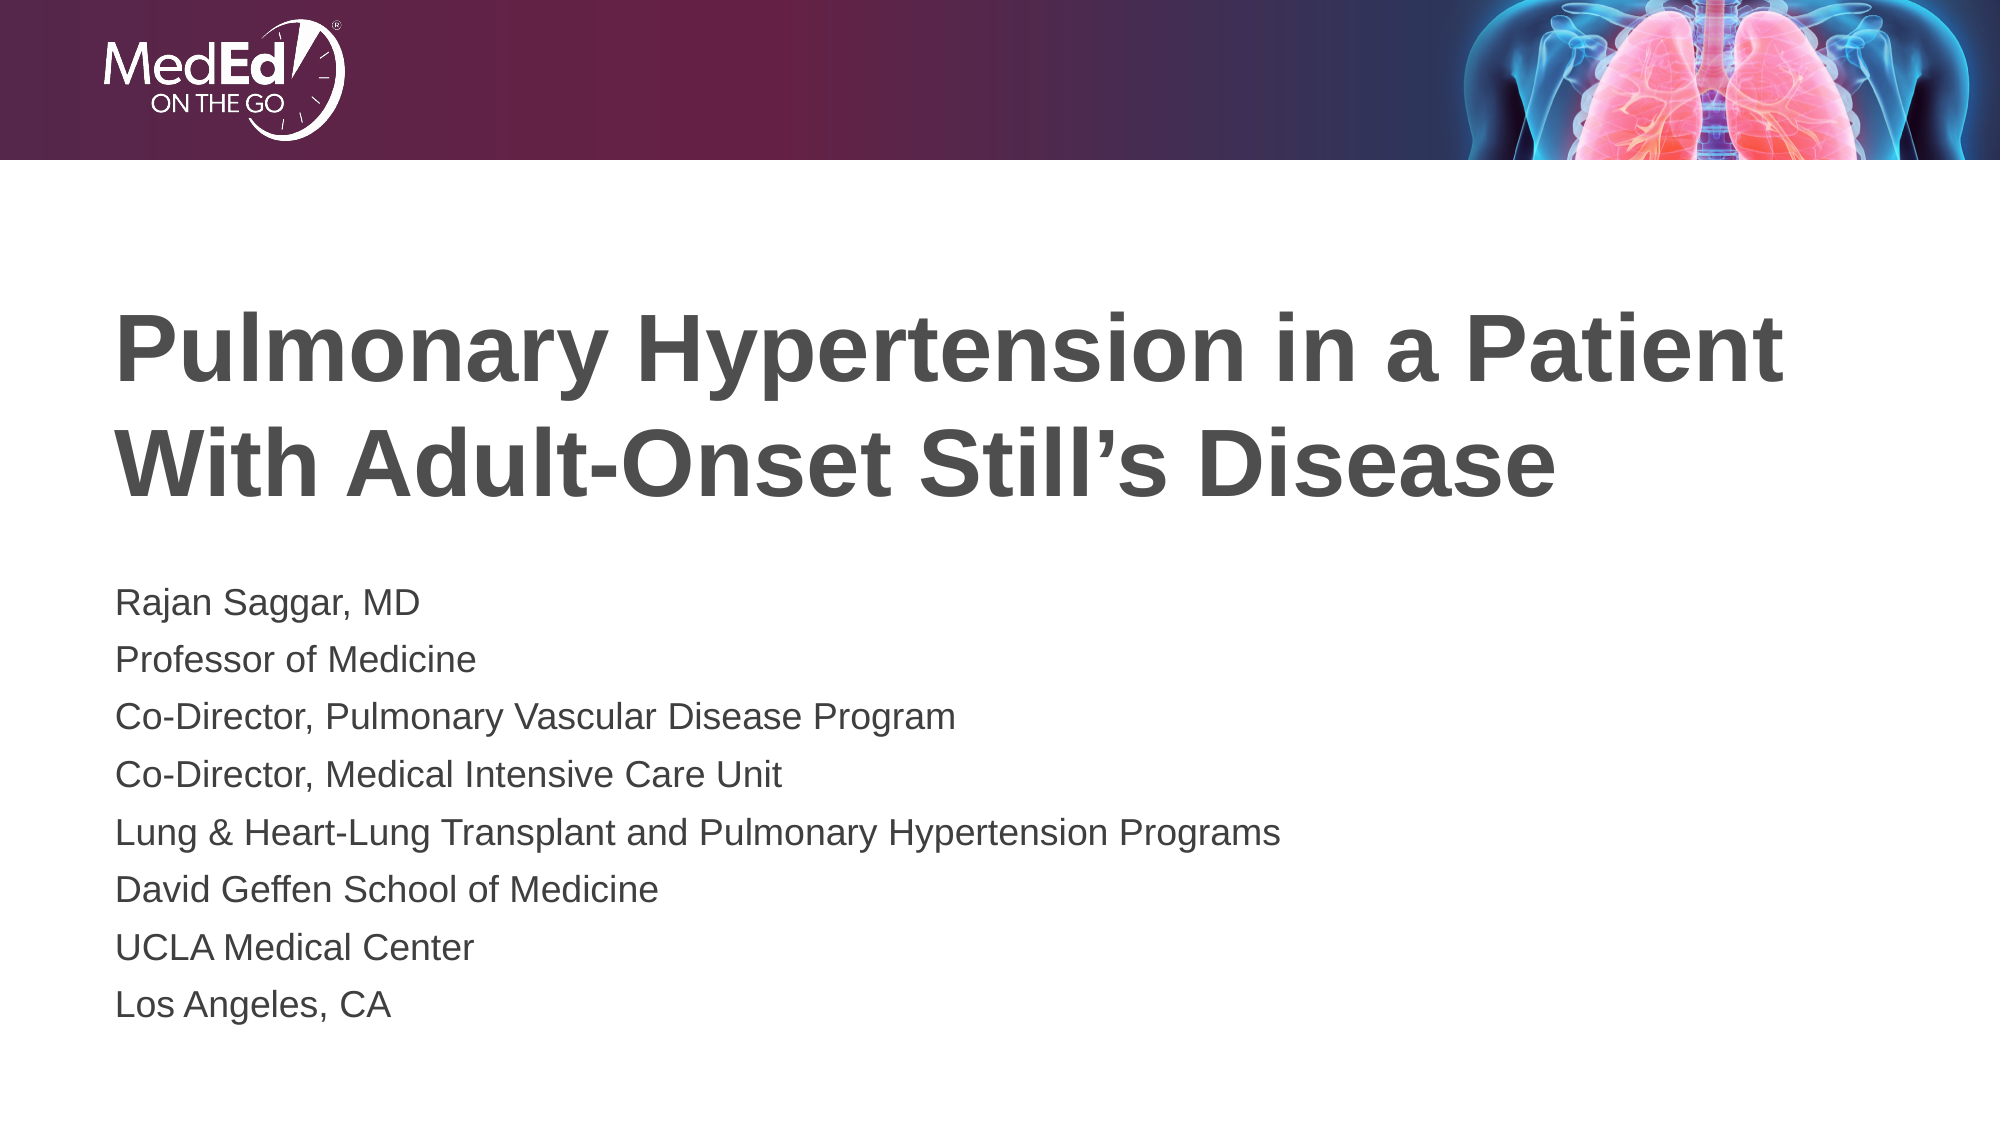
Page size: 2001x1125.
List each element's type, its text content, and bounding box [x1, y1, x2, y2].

list Rajan Saggar, MD Professor of Medicine Co-Director, Pulmonary Vascular Disease Program Co-Director, Medical Intensive Care Unit Lung & Heart-Lung Transplant and Pulmonary Hypertension Programs David Geffen School of Medicine UCLA Medical Center Los Angeles, CA [99, 570, 1825, 1125]
title Pulmonary Hypertension in a Patient With Adult-Onset Still’s Disease [99, 167, 1825, 570]
picture [0, 0, 2000, 160]
